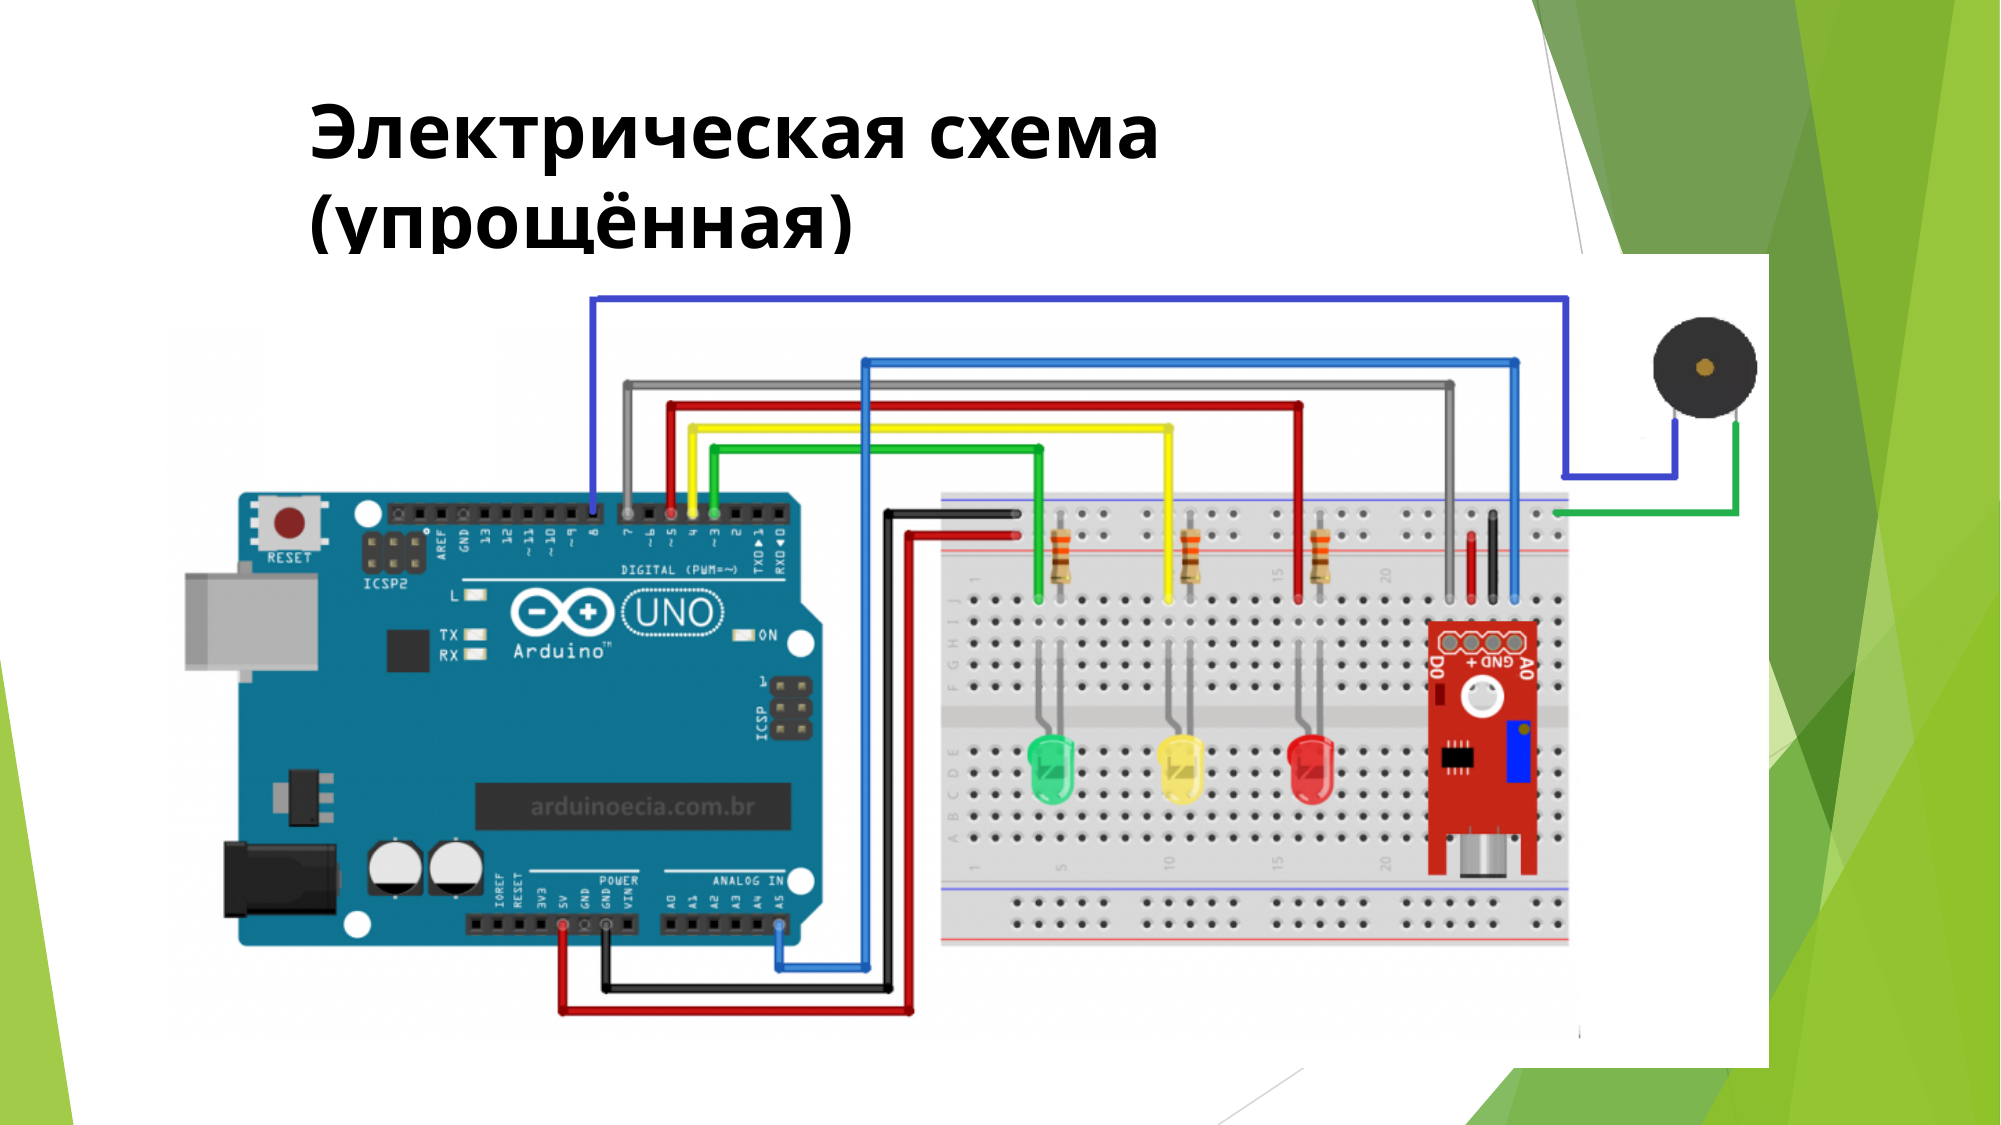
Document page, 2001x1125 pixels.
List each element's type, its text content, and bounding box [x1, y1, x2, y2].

picture [135, 253, 1770, 1068]
title Электрическая схема (упрощённая) [294, 76, 1706, 252]
